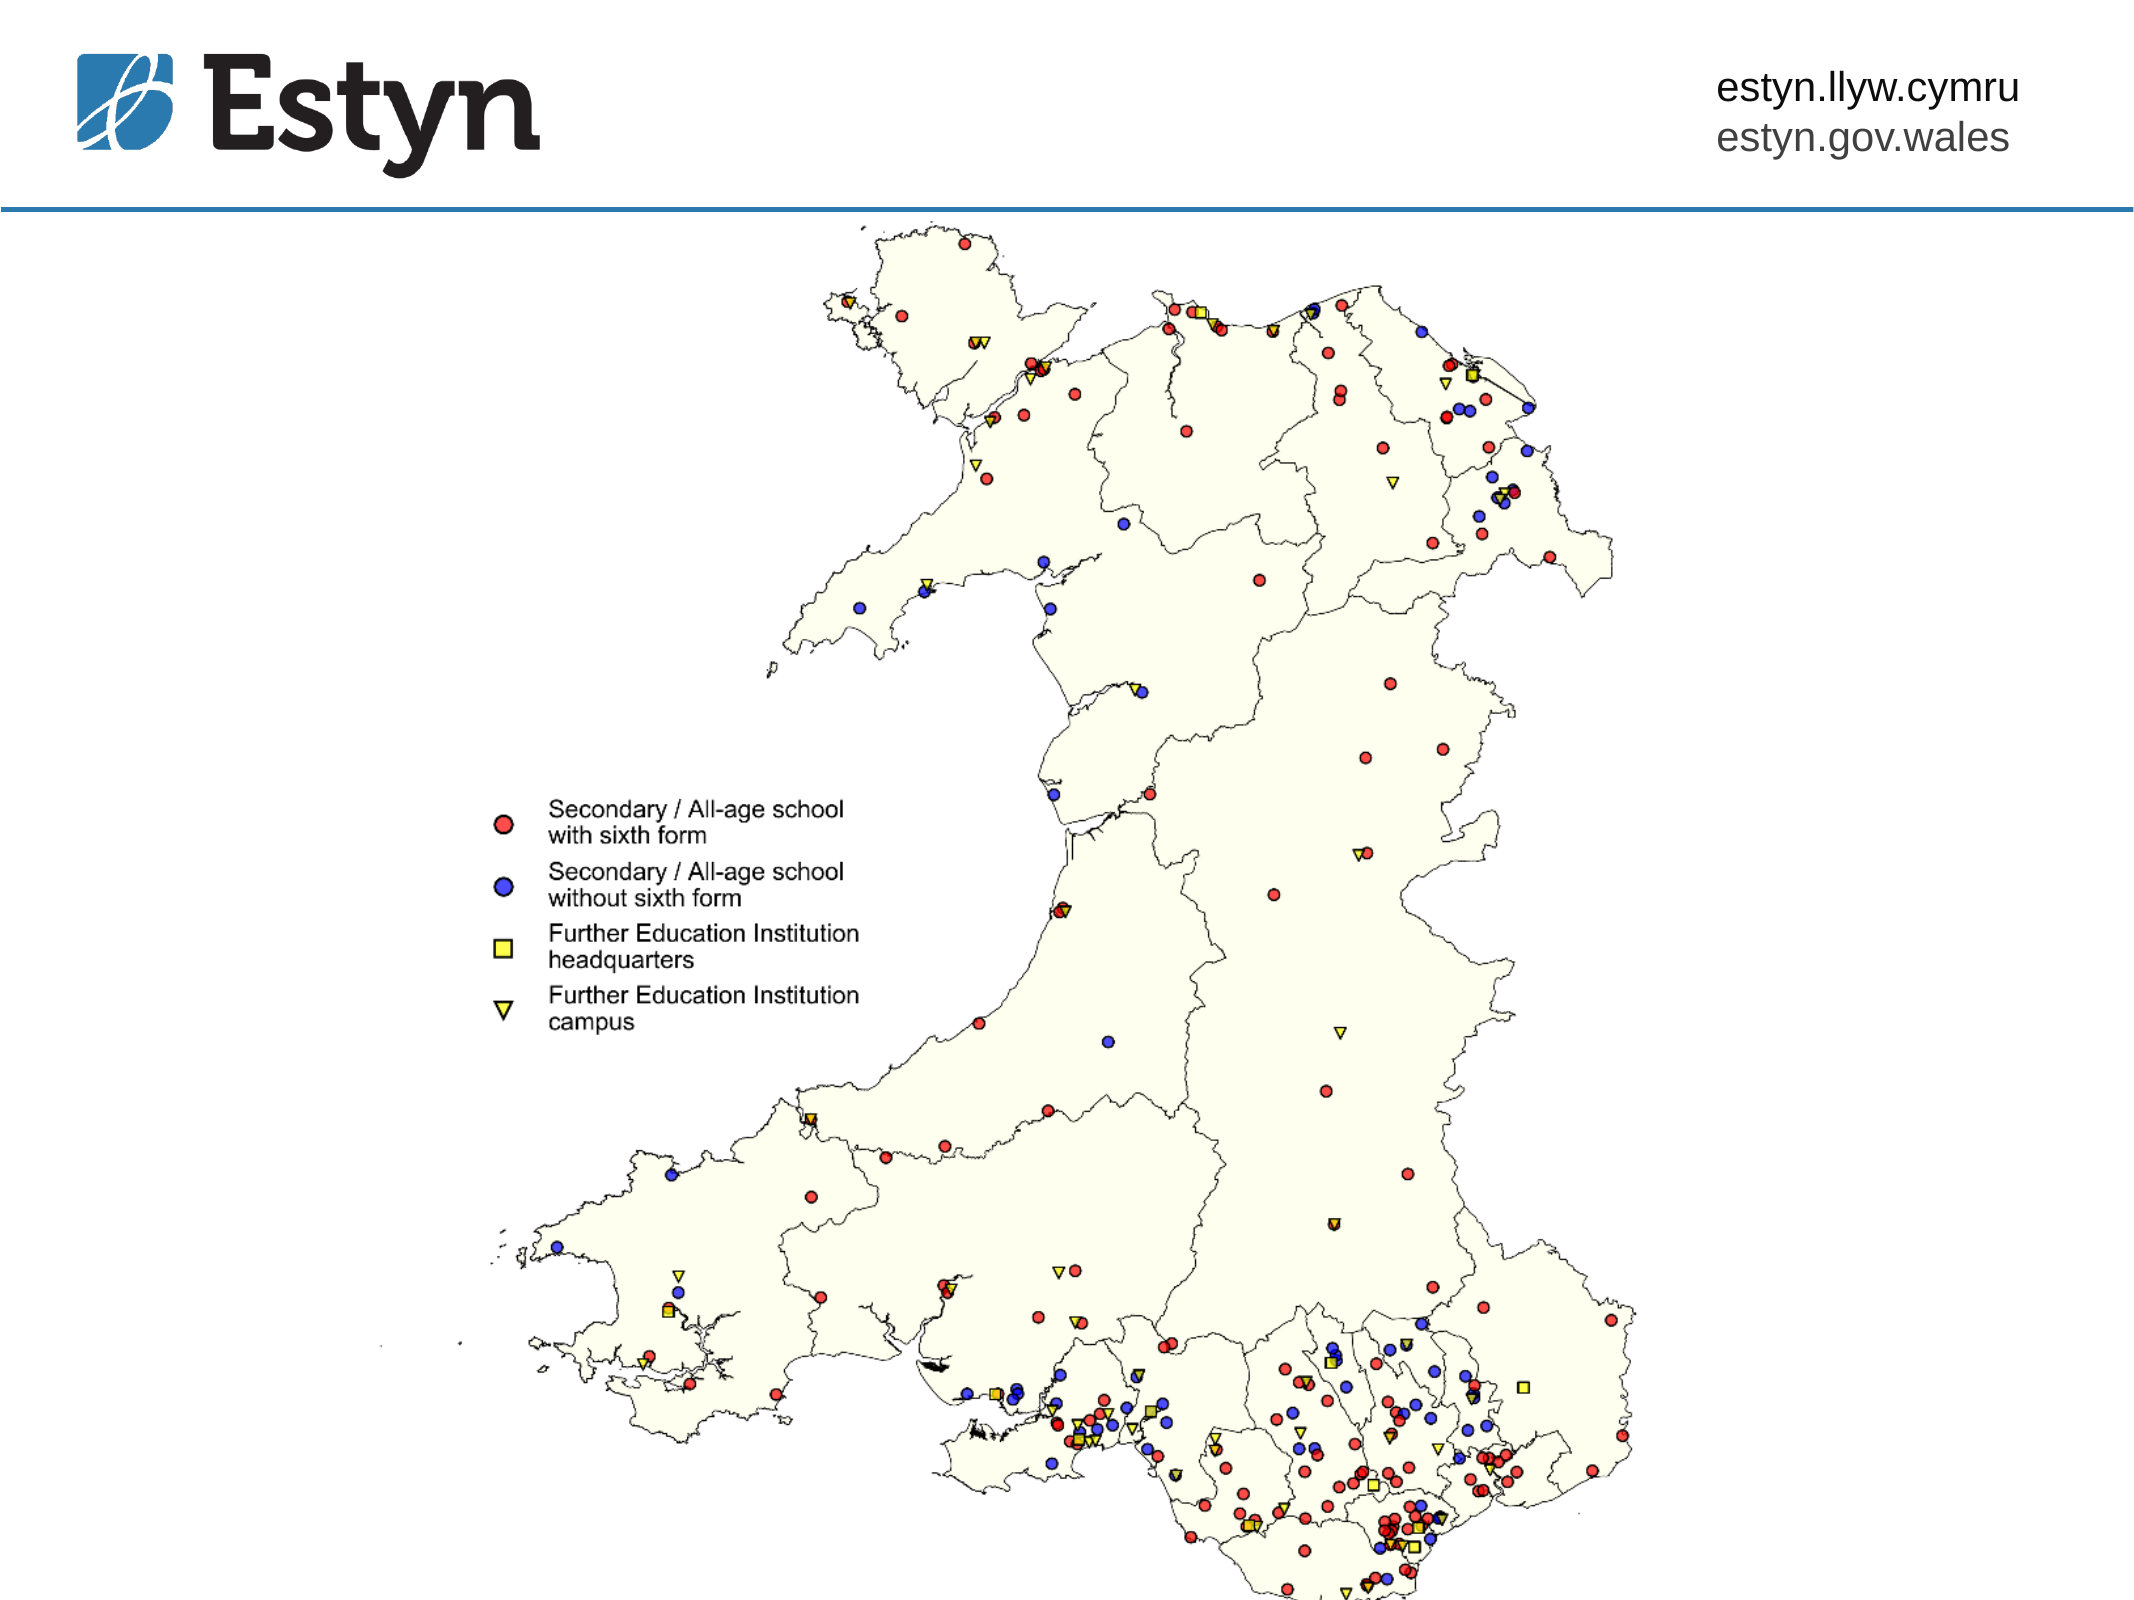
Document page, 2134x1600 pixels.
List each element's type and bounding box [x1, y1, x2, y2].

picture [71, 37, 545, 185]
picture [318, 218, 1699, 1600]
